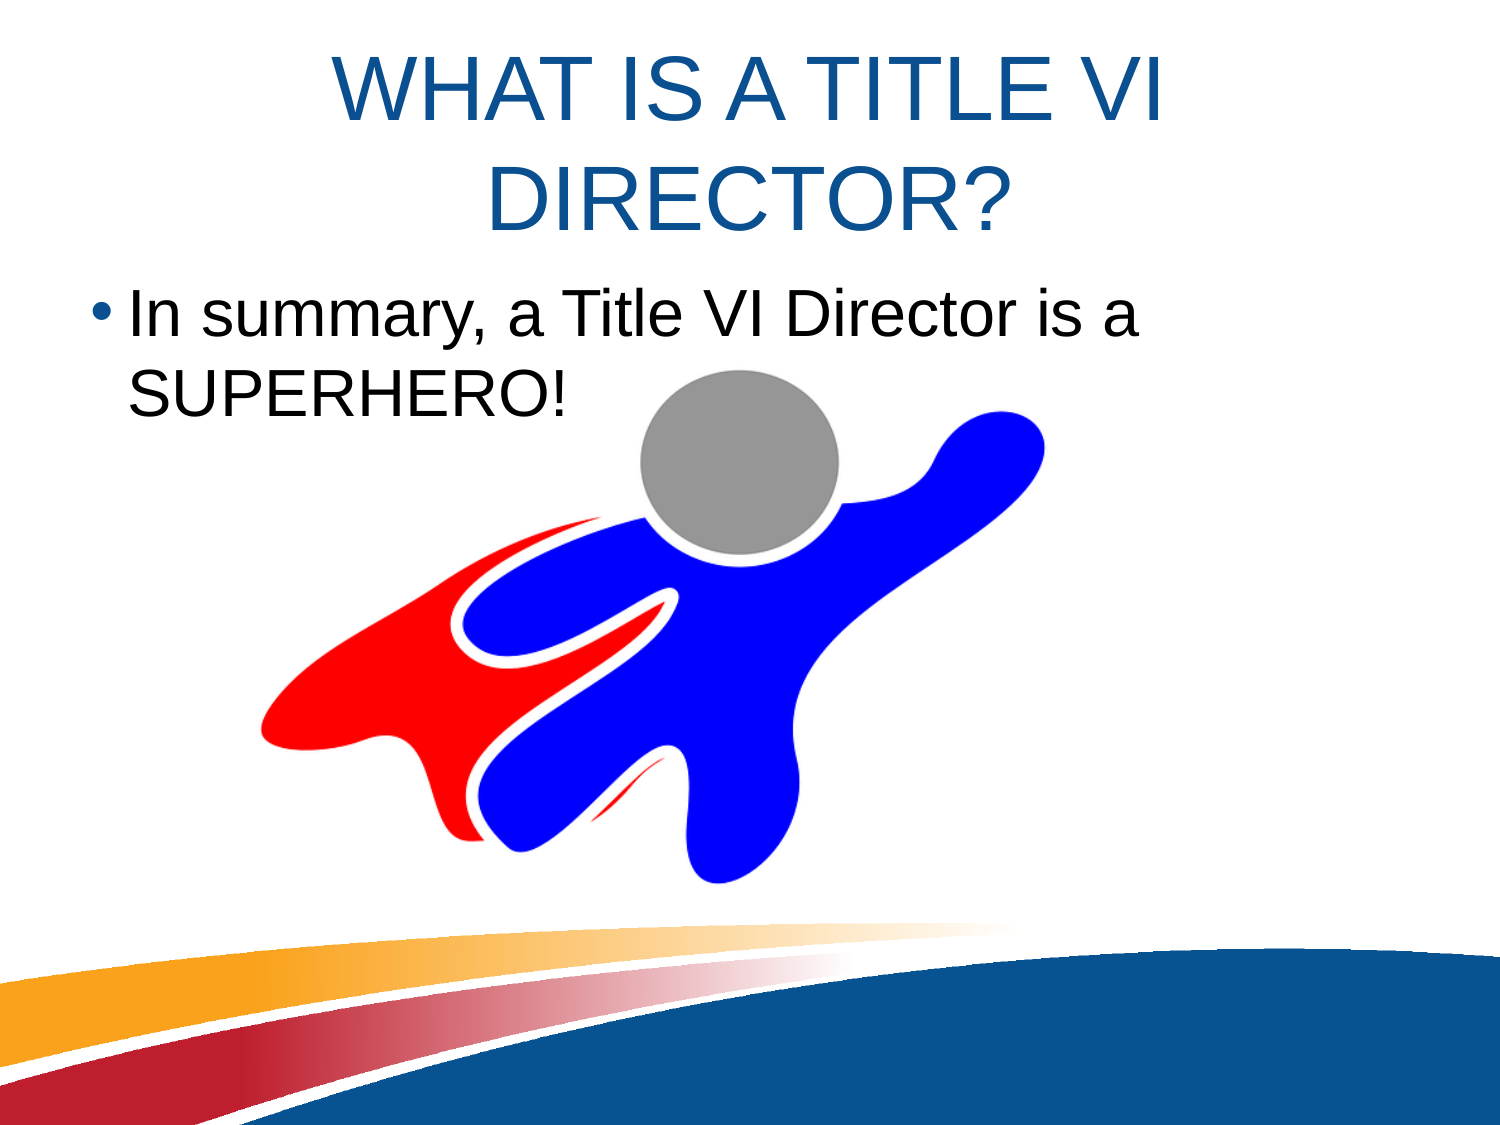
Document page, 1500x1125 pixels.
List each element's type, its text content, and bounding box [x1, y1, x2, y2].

title WHAT IS A TITLE VI DIRECTOR? [75, 45, 1425, 233]
list In summary, a Title VI Director is a SUPERHERO! [75, 262, 1425, 477]
picture [0, 358, 1500, 1125]
